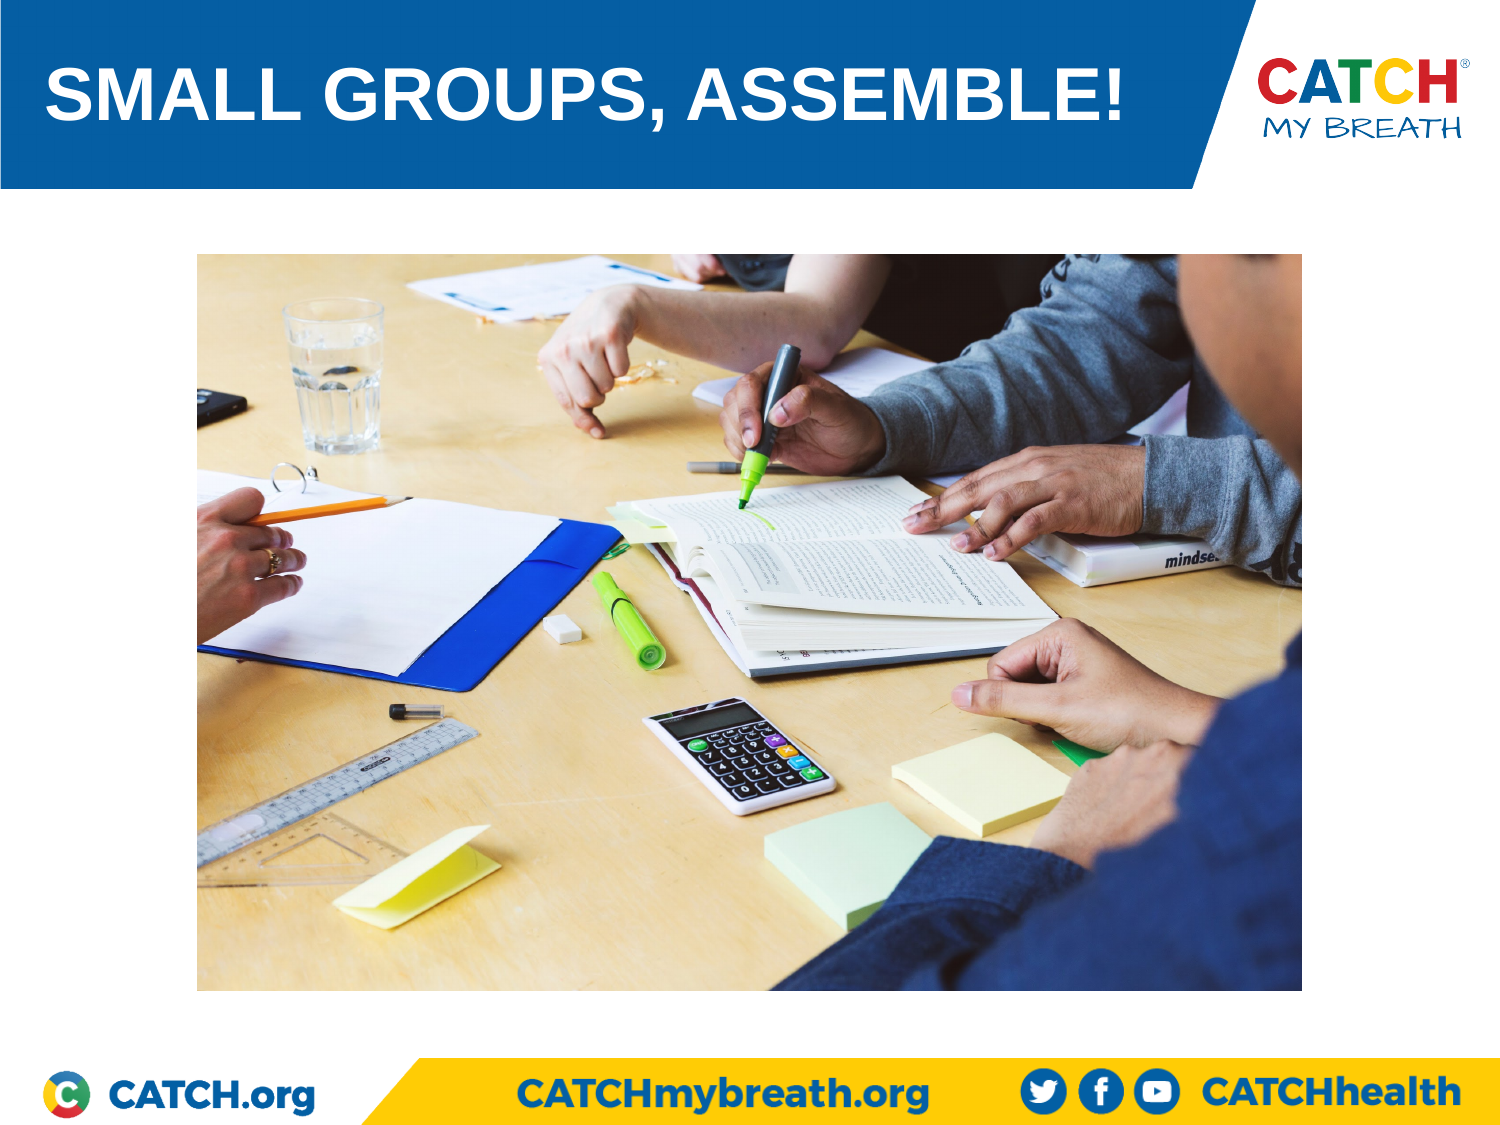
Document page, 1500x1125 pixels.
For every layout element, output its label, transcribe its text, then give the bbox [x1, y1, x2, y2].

picture [1, 0, 1472, 189]
picture [0, 1058, 1500, 1125]
picture [197, 253, 1303, 991]
text_box SMALL GROUPS, ASSEMBLE! [29, 19, 1168, 173]
